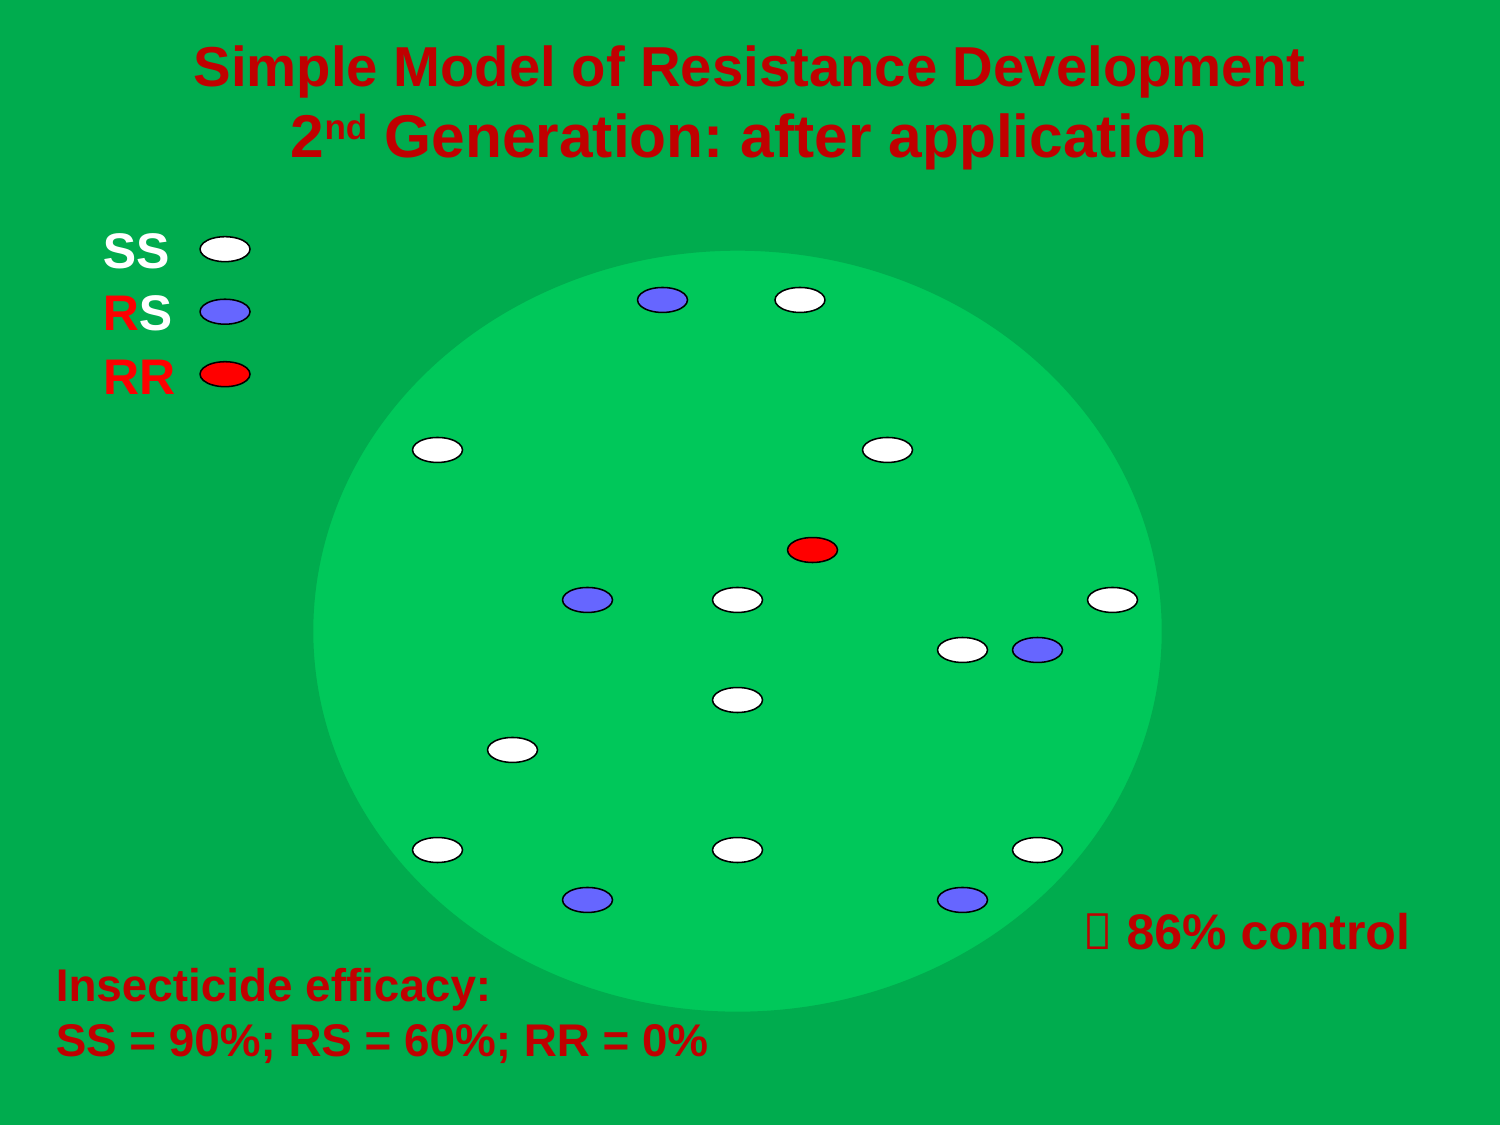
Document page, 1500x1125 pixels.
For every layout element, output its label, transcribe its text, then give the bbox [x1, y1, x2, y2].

text_box RR [88, 336, 191, 412]
text_box [562, 587, 613, 613]
text_box SS [88, 211, 185, 273]
text_box [937, 887, 988, 913]
text_box [637, 287, 688, 313]
text_box [200, 299, 251, 325]
text_box Insecticide efficacy: SS = 90%; RS = 60%; RR = 0% [41, 948, 724, 1074]
text_box [412, 837, 463, 863]
text_box [200, 236, 251, 262]
text_box [774, 287, 826, 313]
text_box [487, 737, 538, 763]
text_box  86% control [1037, 891, 1425, 967]
text_box [862, 437, 913, 463]
text_box [1012, 837, 1063, 863]
text_box [712, 837, 763, 863]
text_box [412, 437, 463, 463]
text_box [562, 887, 613, 913]
text_box [712, 687, 763, 713]
text_box [937, 637, 988, 663]
text_box [200, 361, 251, 387]
text_box RS [88, 273, 188, 336]
text_box [787, 537, 838, 563]
text_box [312, 249, 1163, 1013]
text_box [1012, 637, 1063, 663]
text_box [1087, 587, 1138, 613]
text_box Simple Model of Resistance Development 2nd Generation: after application [74, 24, 1425, 175]
text_box [712, 587, 763, 613]
